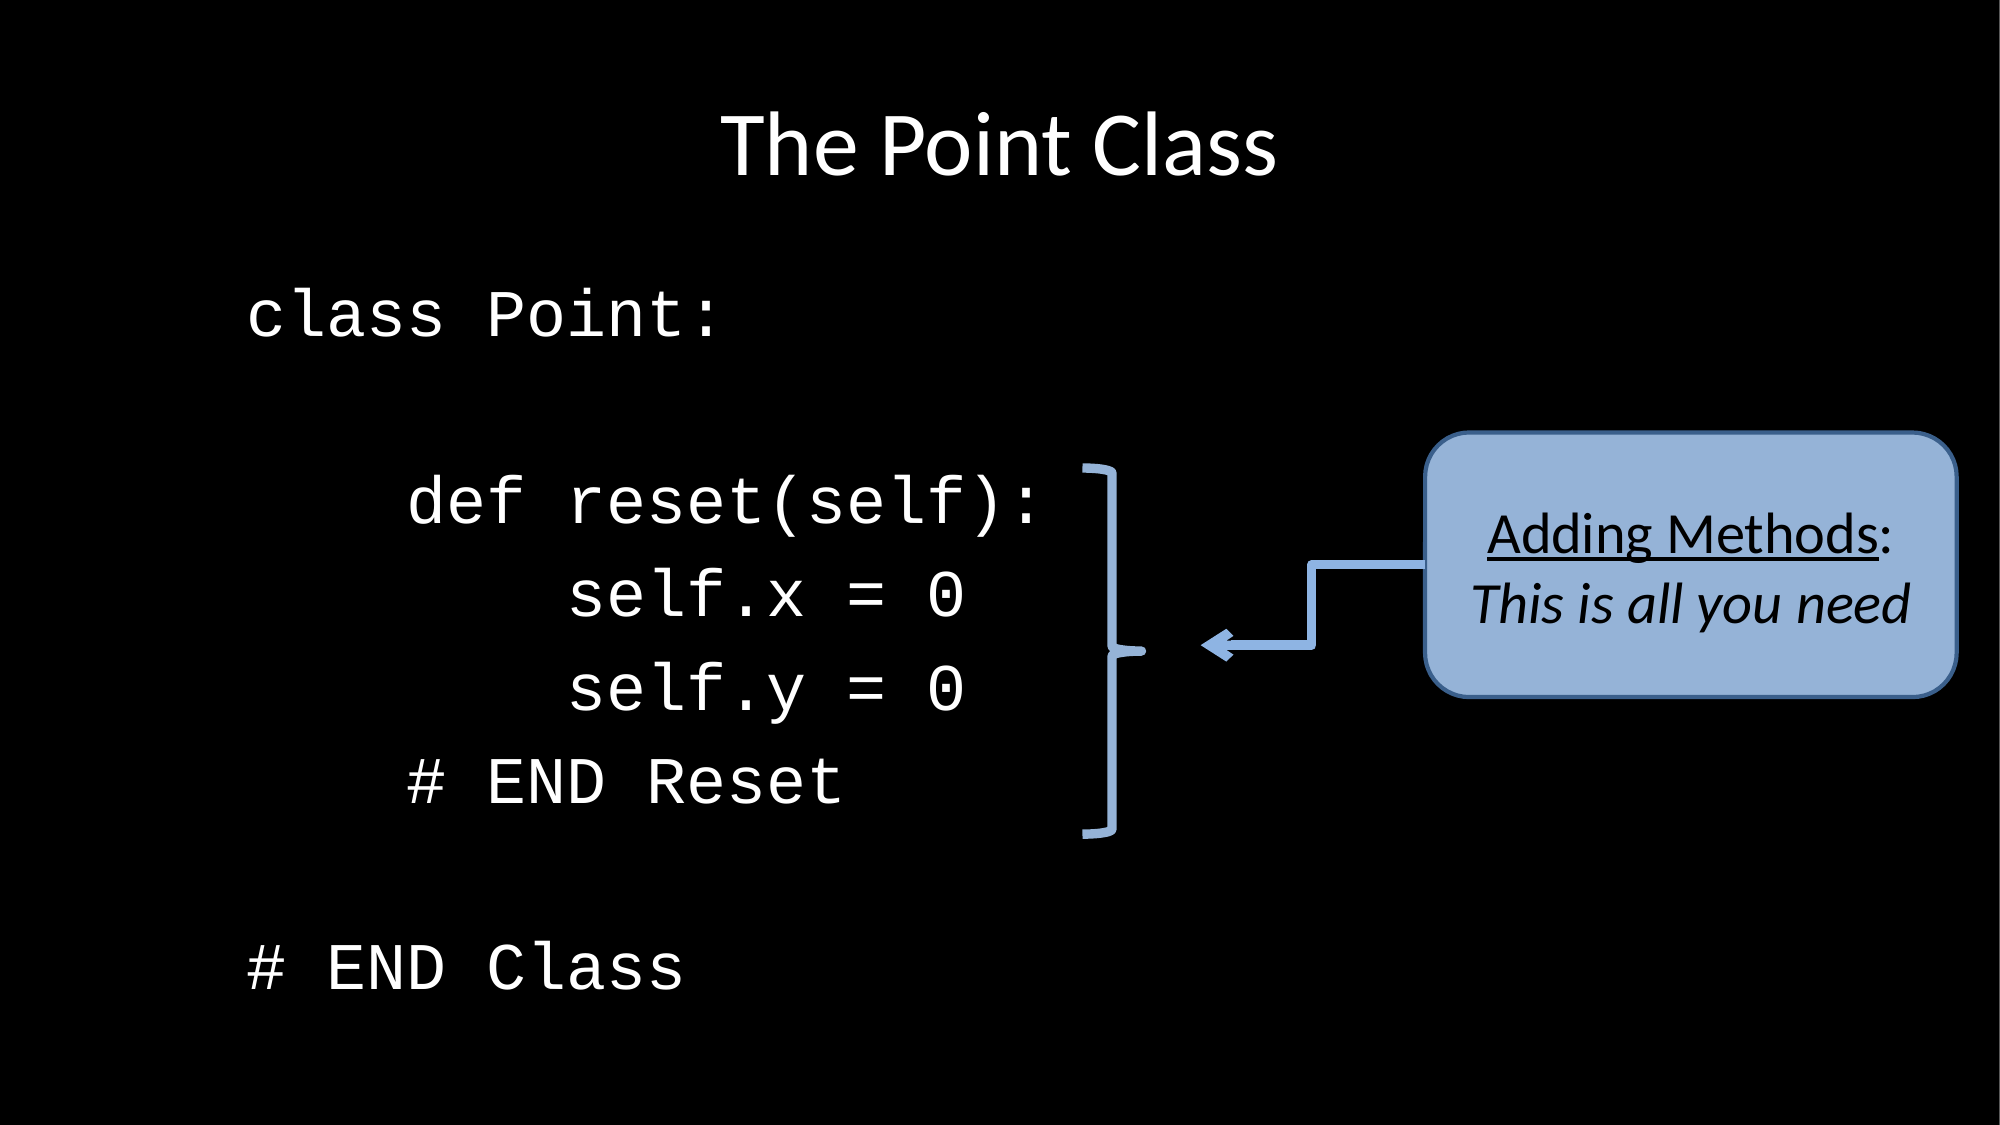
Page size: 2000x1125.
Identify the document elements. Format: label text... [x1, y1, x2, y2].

text_box Adding Methods: This is all you need [1422, 430, 1959, 700]
text_box [1082, 467, 1143, 835]
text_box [1200, 564, 1426, 646]
list class Point: def reset(self): self.x = 0 self.y = 0 # END Reset # END Class [99, 262, 1863, 1005]
title The Point Class [99, 45, 1900, 233]
